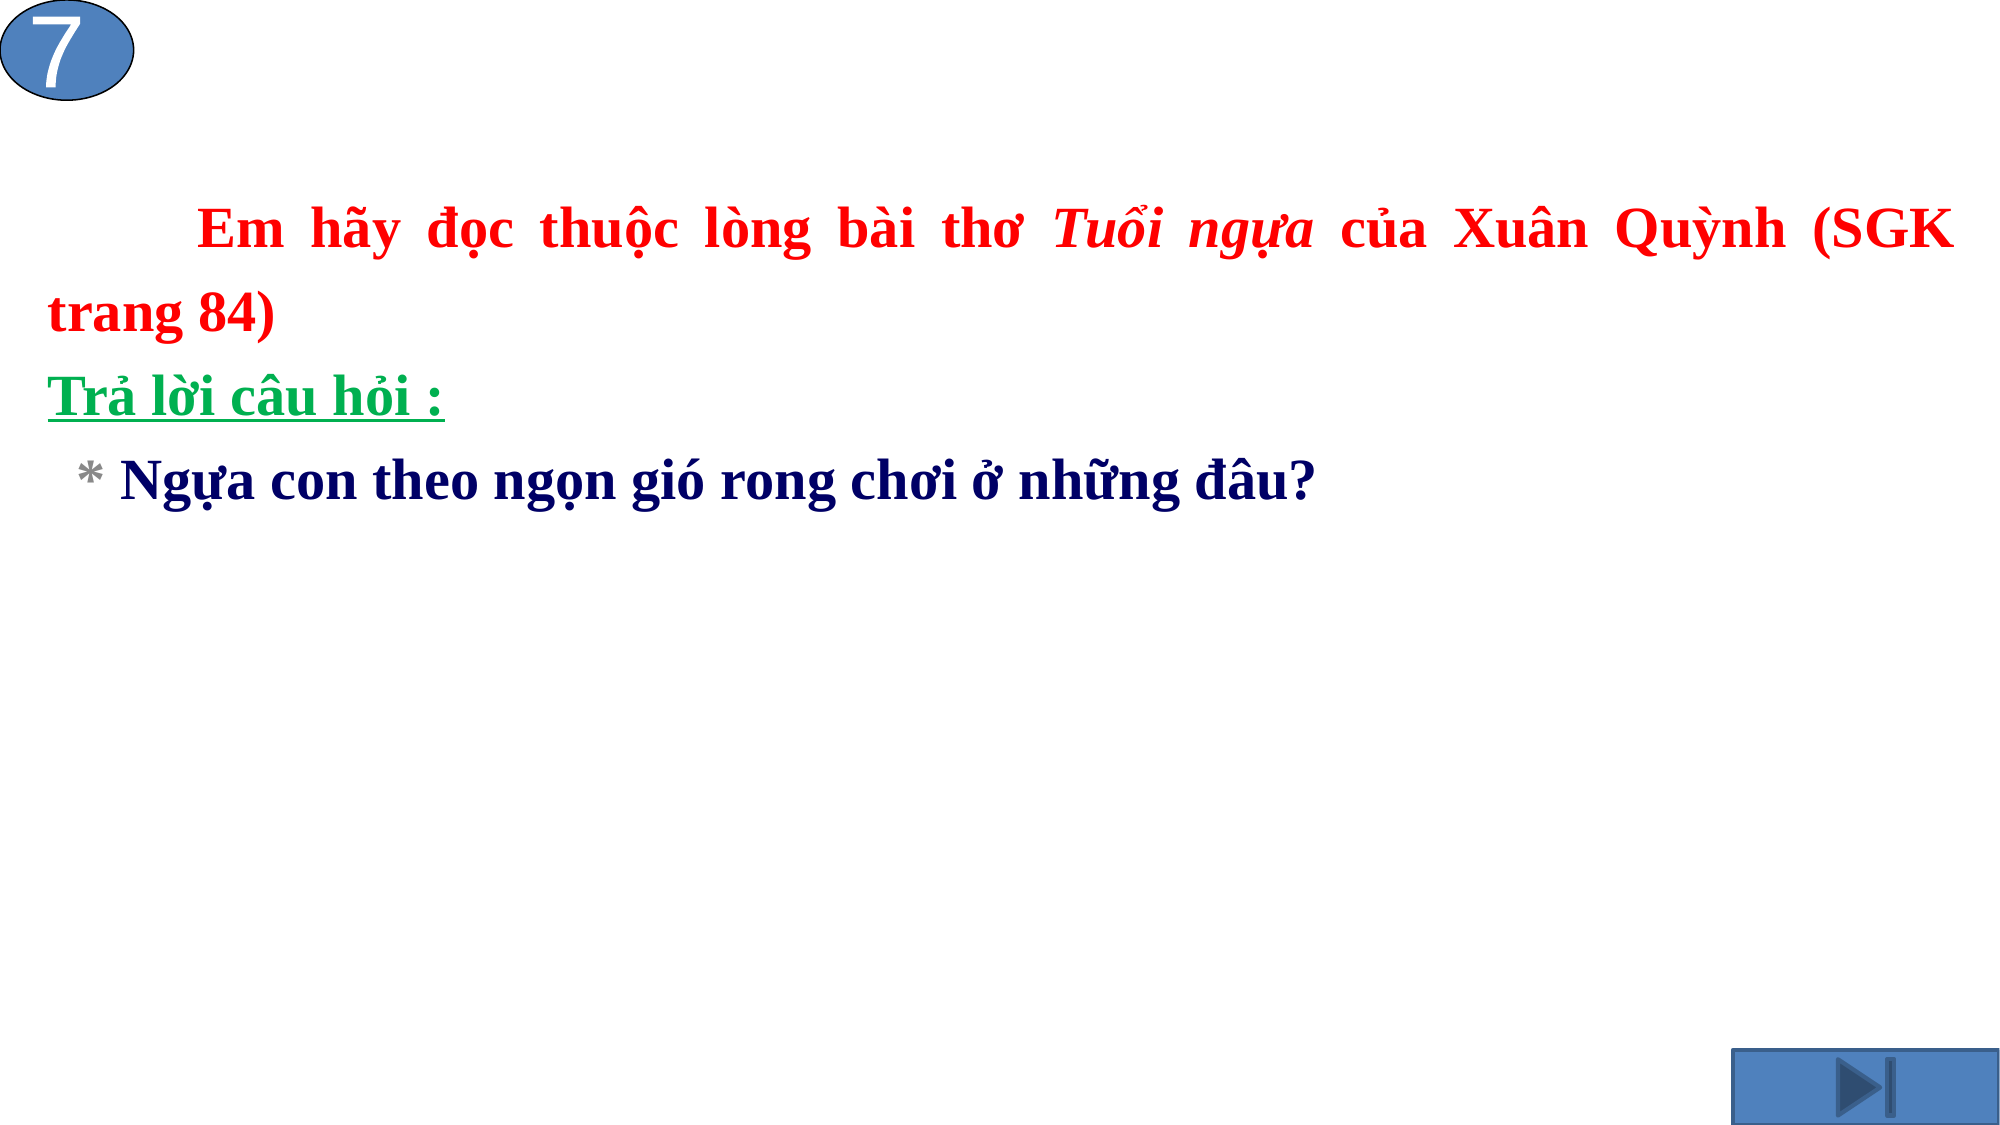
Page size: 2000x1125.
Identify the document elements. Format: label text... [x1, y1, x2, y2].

text_box Em hãy đọc thuộc lòng bài thơ Tuổi ngựa của Xuân Quỳnh (SGK trang 84) Trả lời câu hỏi : * Ngựa con theo ngọn gió rong chơi ở những đâu? [32, 162, 1971, 619]
text_box [1731, 1048, 2000, 1125]
text_box [0, 0, 134, 101]
